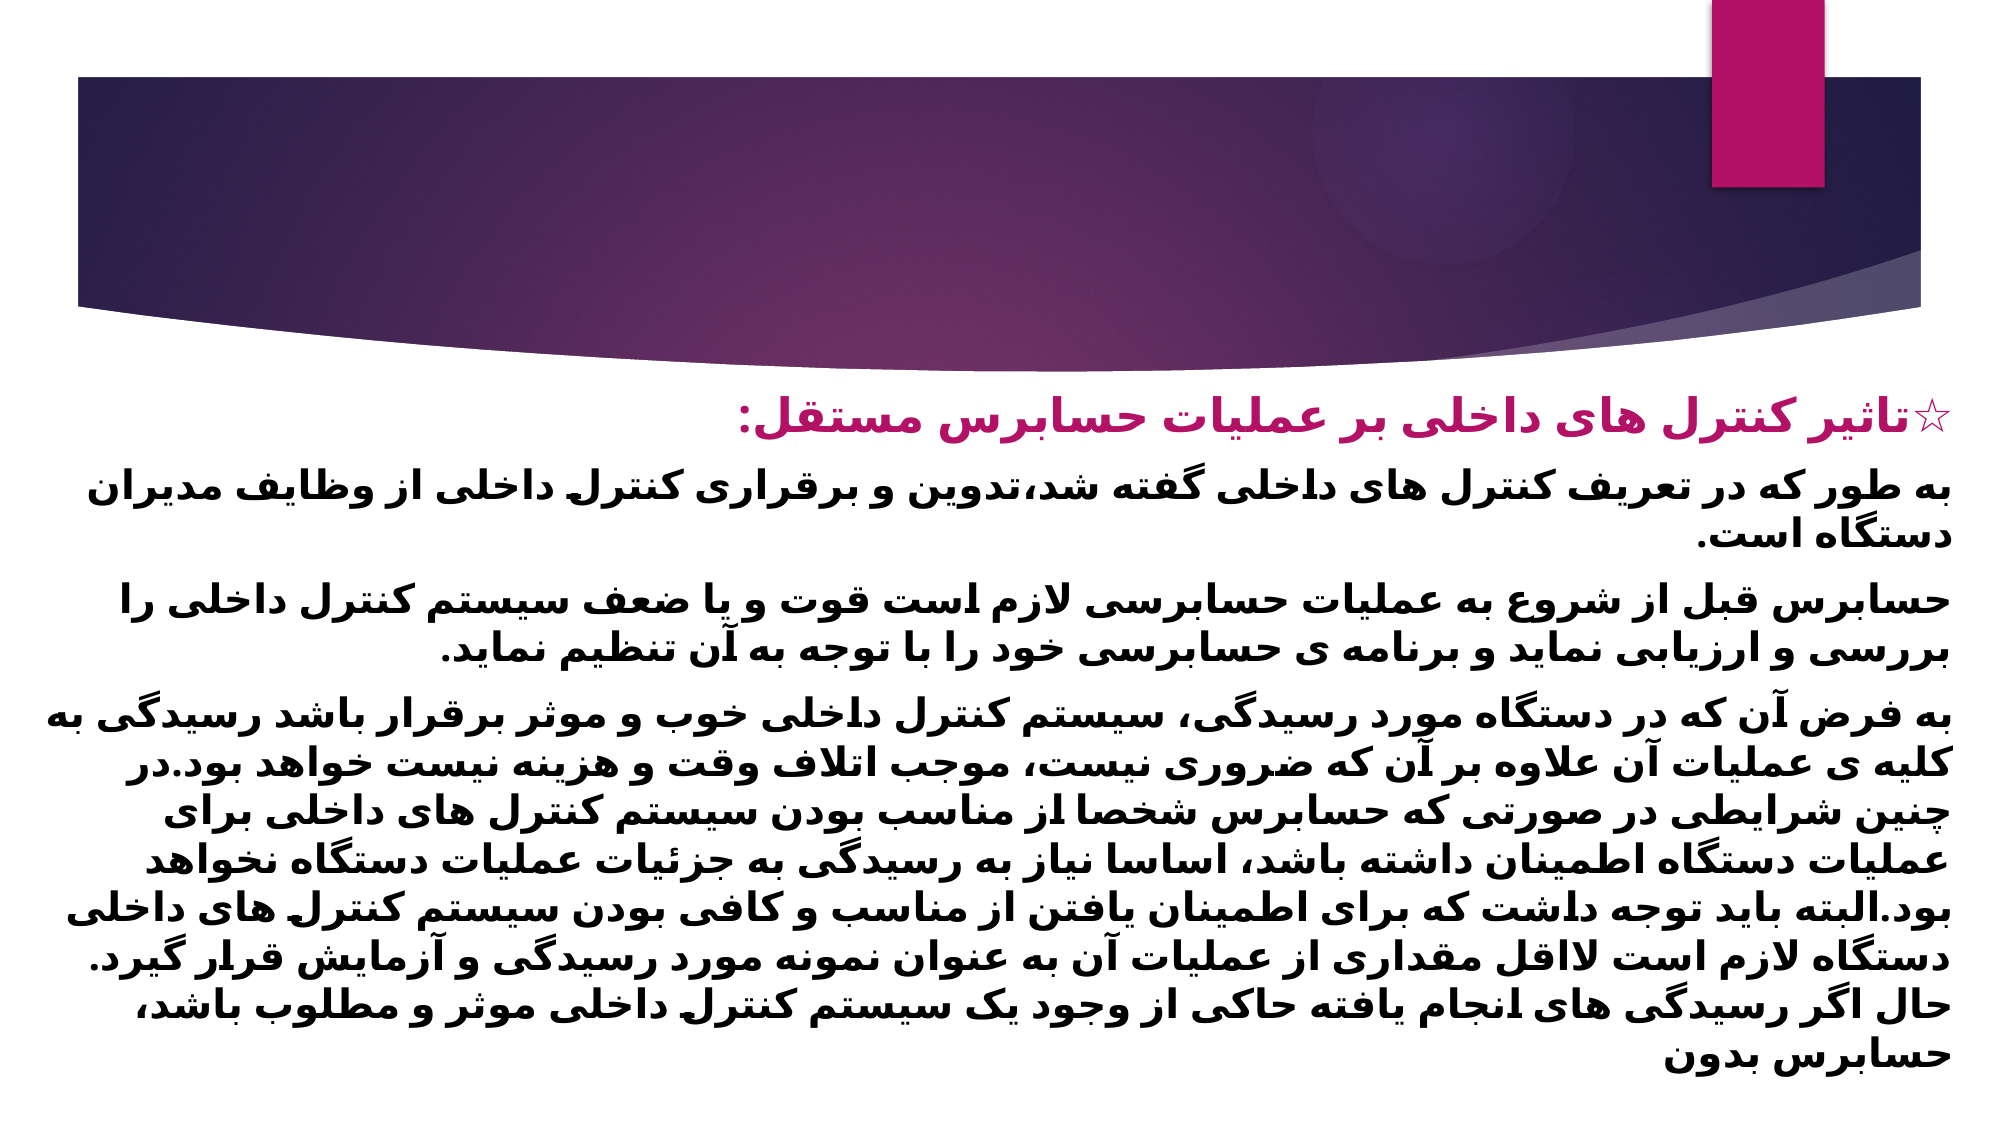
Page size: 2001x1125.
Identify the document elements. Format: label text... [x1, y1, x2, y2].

list ☆تاثیر کنترل های داخلی بر عملیات حسابرس مستقل: به طور که در تعریف کنترل های داخلی گفته شد،تدوین و برقراری کنترل داخلی از وظایف مدیران دستگاه است. حسابرس قبل از شروع به عملیات حسابرسی لازم است قوت و یا ضعف سیستم کنترل داخلی را بررسی و ارزیابی نماید و برنامه ی حسابرسی خود را با توجه به آن تنظیم نماید. به فرض آن که در دستگاه مورد رسیدگی، سیستم کنترل داخلی خوب و موثر برقرار باشد رسیدگی به کلیه ی عملیات آن علاوه بر آن که ضروری نیست، موجب اتلاف وقت و هزینه نیست خواهد بود.در چنین شرایطی در صورتی که حسابرس شخصا از مناسب بودن سیستم کنترل های داخلی برای عملیات دستگاه اطمینان داشته باشد، اساسا نیاز به رسیدگی به جزئیات عملیات دستگاه نخواهد بود.البته باید توجه داشت که برای اطمینان یافتن از مناسب و کافی بودن سیستم کنترل های داخلی دستگاه لازم است لااقل مقداری از عملیات آن به عنوان نمونه مورد رسیدگی و آزمایش قرار گیرد. حال اگر رسیدگی های انجام یافته حاکی از وجود یک سیستم کنترل داخلی موثر و مطلوب باشد، حسابرس بدون [26, 377, 1970, 1087]
